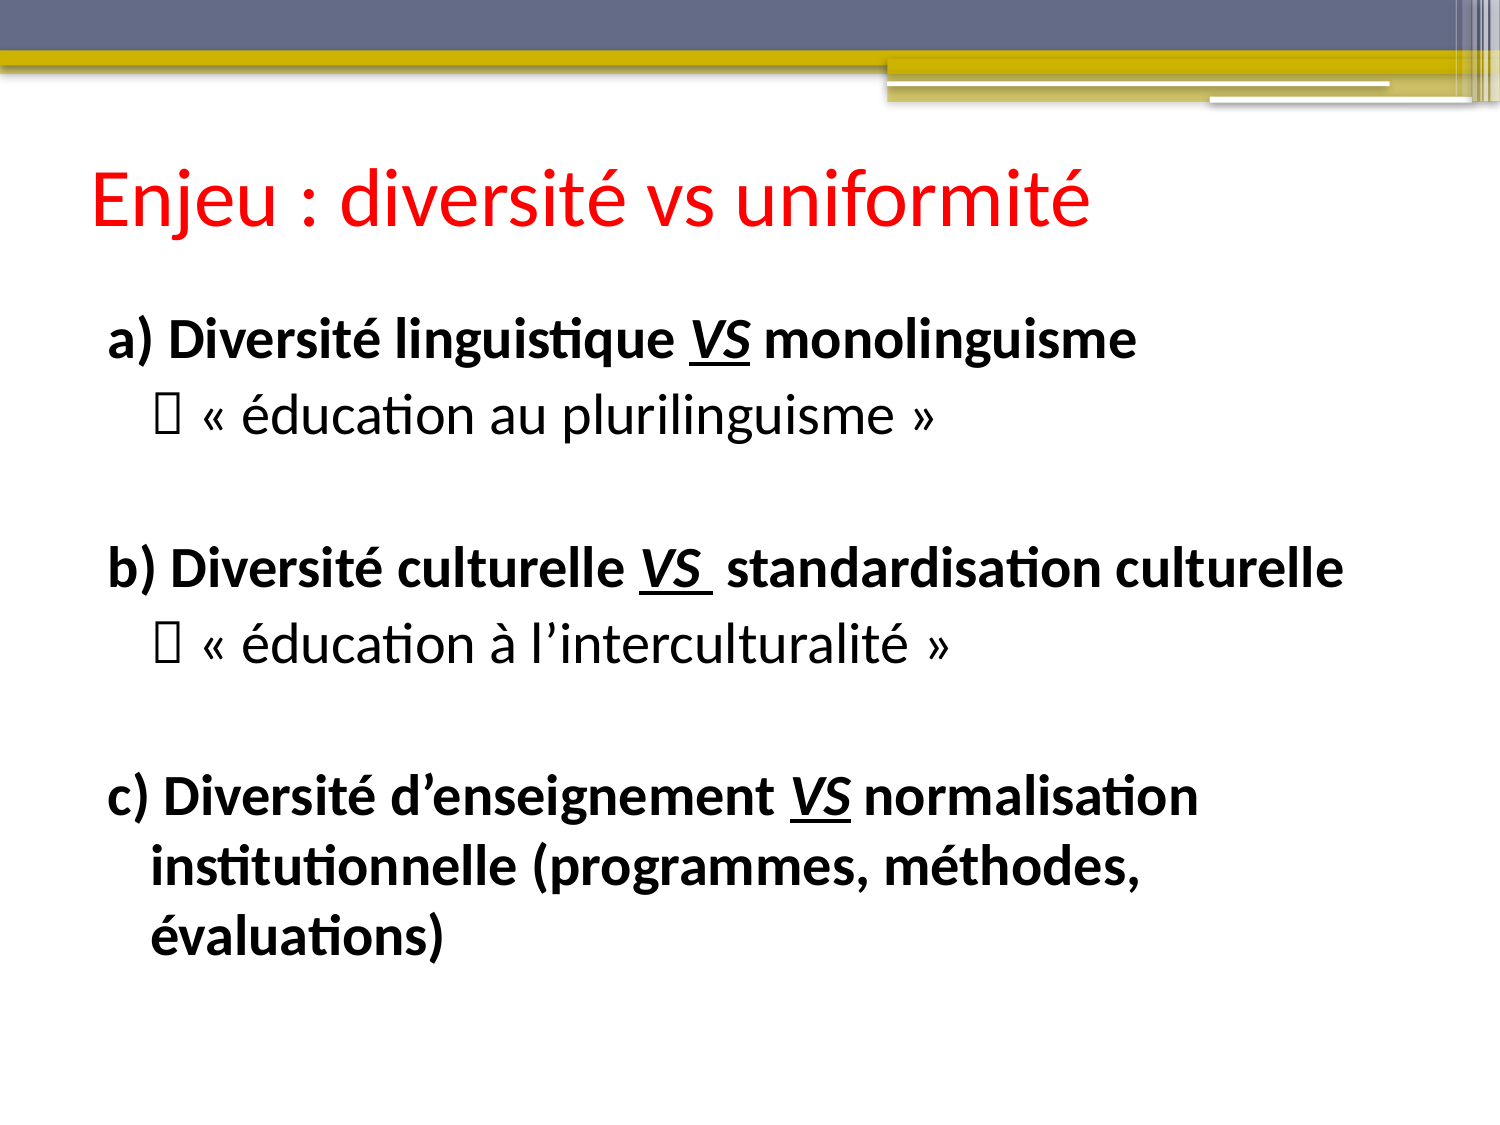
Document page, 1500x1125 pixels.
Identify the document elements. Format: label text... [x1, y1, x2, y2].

title Enjeu : diversité vs uniformité [74, 105, 1426, 281]
list a) Diversité linguistique VS monolinguisme  « éducation au plurilinguisme » b) Diversité culturelle VS standardisation culturelle  « éducation à l’interculturalité » c) Diversité d’enseignement VS normalisation institutionnelle (programmes, méthodes, évaluations) [74, 292, 1426, 1125]
